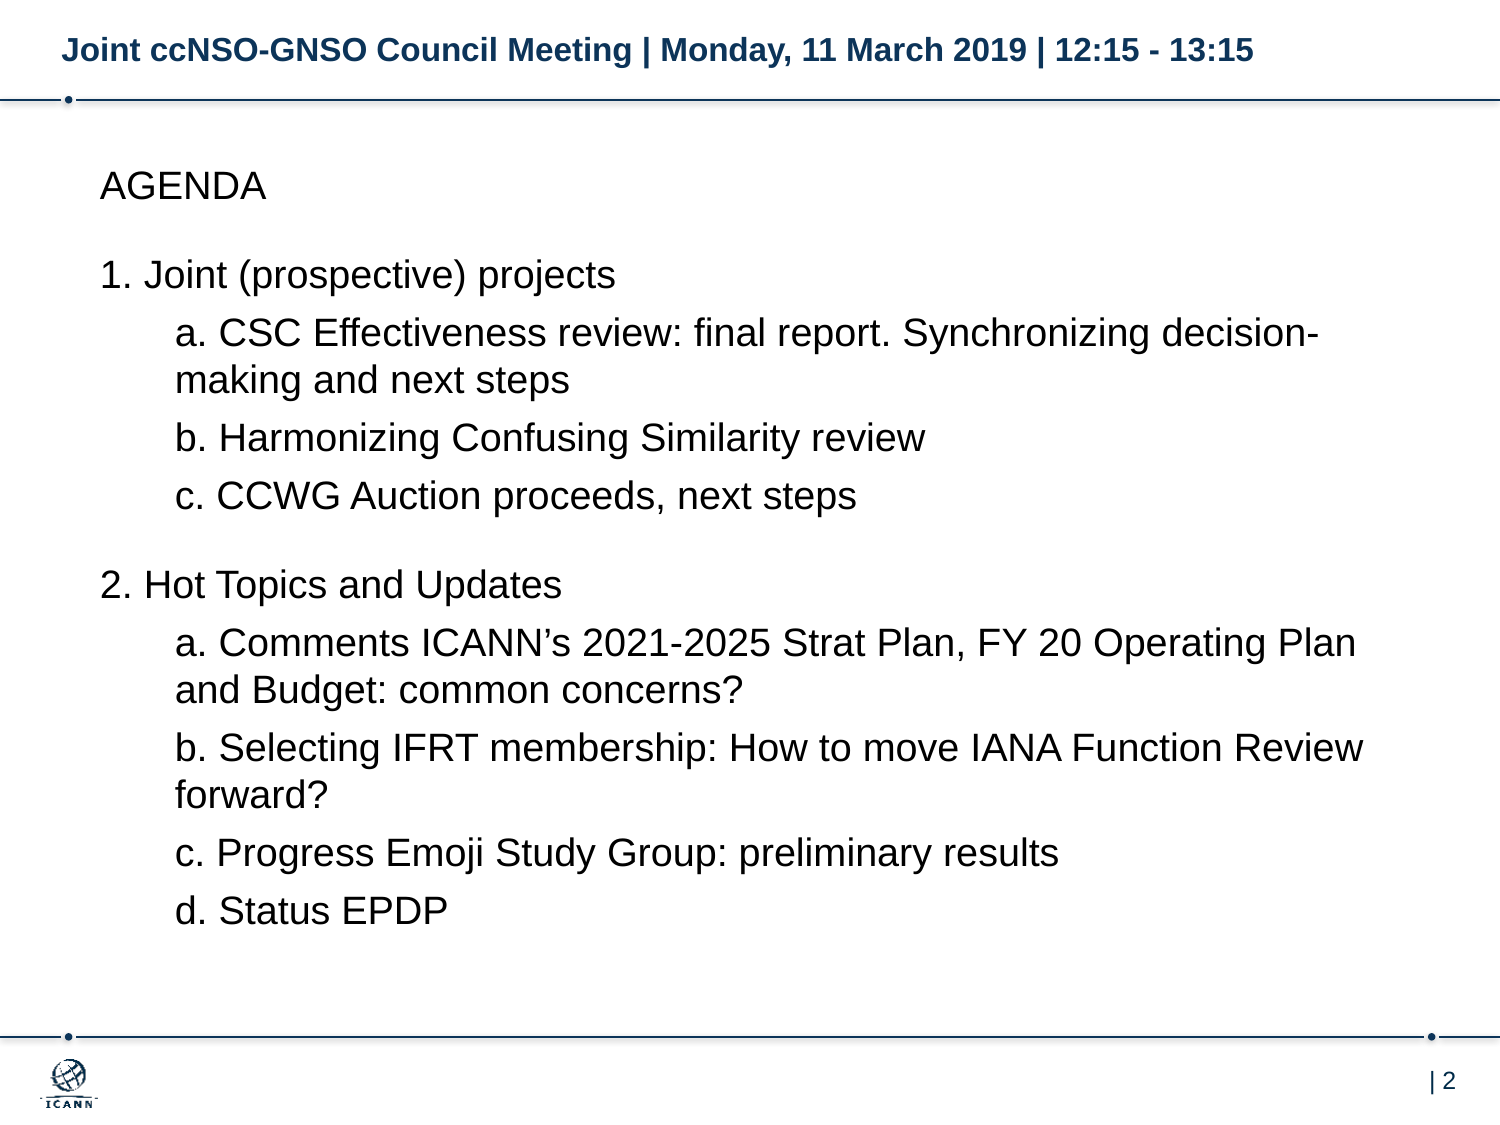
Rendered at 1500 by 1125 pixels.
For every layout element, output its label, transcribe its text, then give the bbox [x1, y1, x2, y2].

list AGENDA 1. Joint (prospective) projects a. CSC Effectiveness review: final report. Synchronizing decision-making and next steps b. Harmonizing Confusing Similarity review c. CCWG Auction proceeds, next steps 2. Hot Topics and Updates a. Comments ICANN’s 2021-2025 Strat Plan, FY 20 Operating Plan and Budget: common concerns? b. Selecting IFRT membership: How to move IANA Function Review forward? c. Progress Emoji Study Group: preliminary results d. Status EPDP [99, 160, 1402, 992]
picture [38, 1059, 100, 1108]
title Joint ccNSO-GNSO Council Meeting | Monday, 11 March 2019 | 12:15 - 13:15 [61, 7, 1402, 90]
